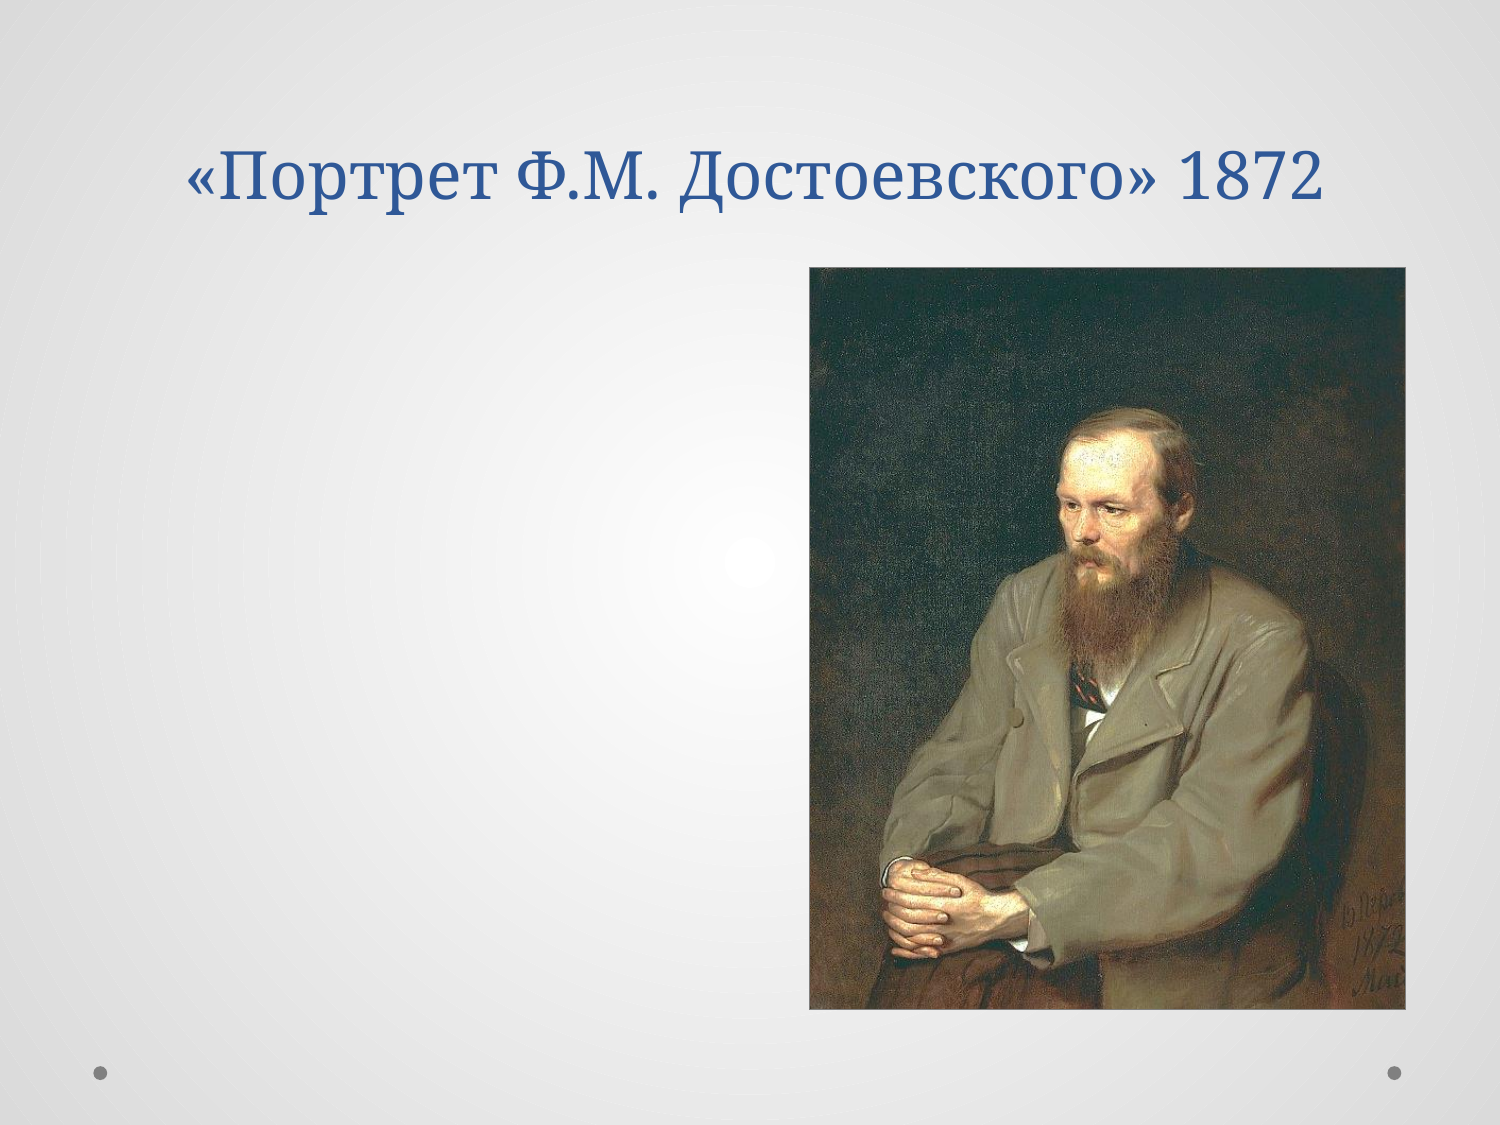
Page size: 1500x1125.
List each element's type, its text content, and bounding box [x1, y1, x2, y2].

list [808, 266, 1406, 1010]
title «Портрет Ф.М. Достоевского» 1872 [88, 78, 1424, 220]
